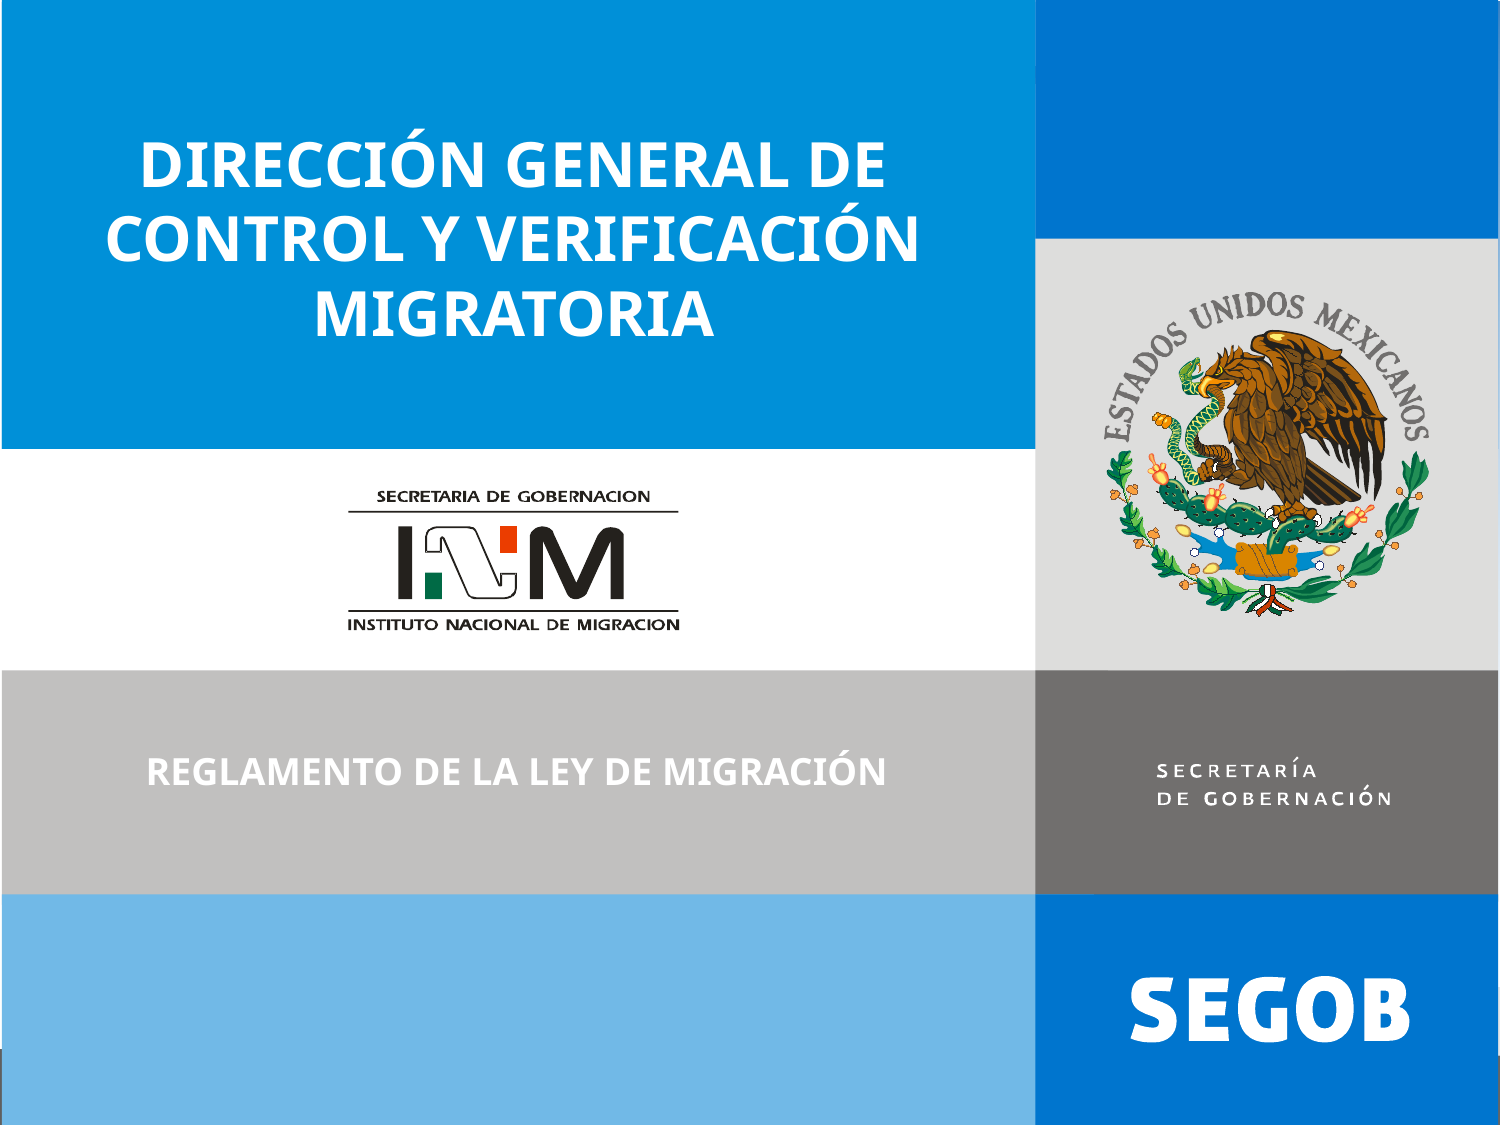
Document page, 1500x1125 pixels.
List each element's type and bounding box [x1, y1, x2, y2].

text_box [1, 670, 1499, 1125]
text_box [0, 0, 1500, 670]
text_box [1130, 975, 1410, 1043]
text_box [348, 490, 680, 631]
text_box [1103, 291, 1430, 617]
text_box [1156, 756, 1390, 806]
